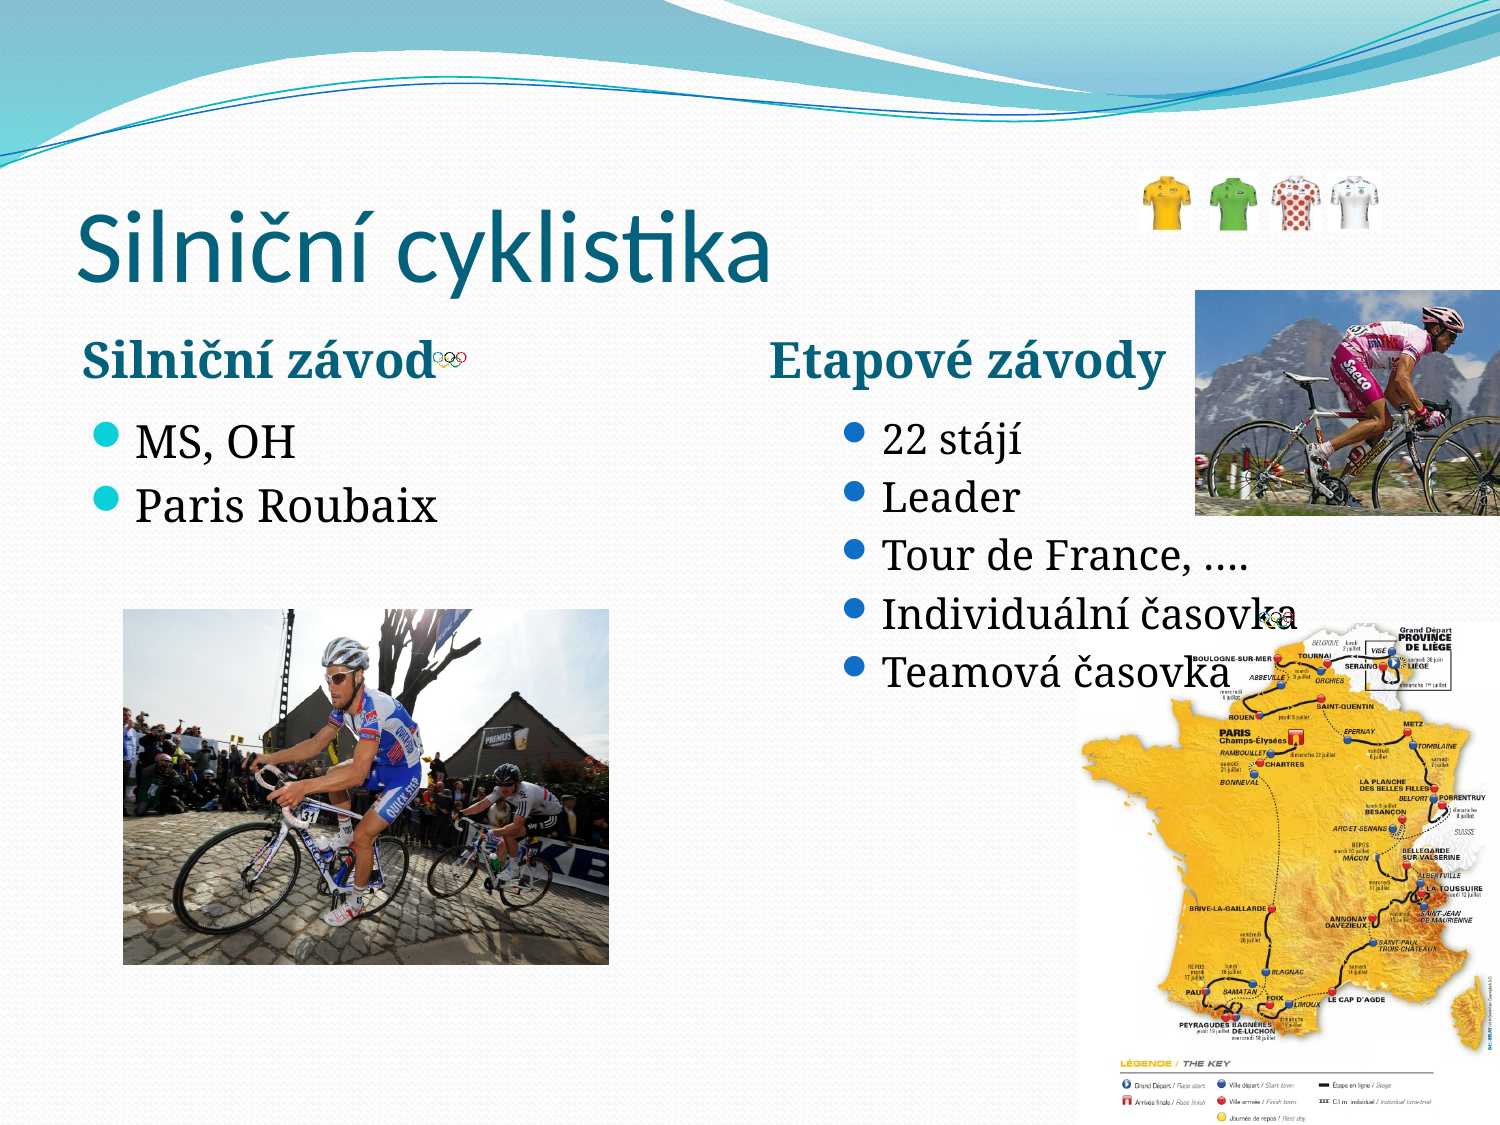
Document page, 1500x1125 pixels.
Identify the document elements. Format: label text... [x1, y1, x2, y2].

picture [123, 609, 609, 965]
list 22 stájí Leader Tour de France, …. Individuální časovka Teamová časovka [761, 412, 1425, 1044]
picture [1269, 172, 1323, 232]
list MS, OH Paris Roubaix [75, 412, 738, 1044]
picture [1077, 623, 1500, 1125]
picture [1195, 290, 1500, 516]
title Silniční cyklistika [75, 115, 1425, 303]
picture [1139, 172, 1193, 232]
picture [1210, 172, 1259, 232]
list Etapové závody [761, 305, 1188, 412]
picture [432, 349, 467, 369]
list Silniční závod [75, 304, 738, 412]
picture [1328, 172, 1382, 232]
picture [1257, 609, 1294, 629]
